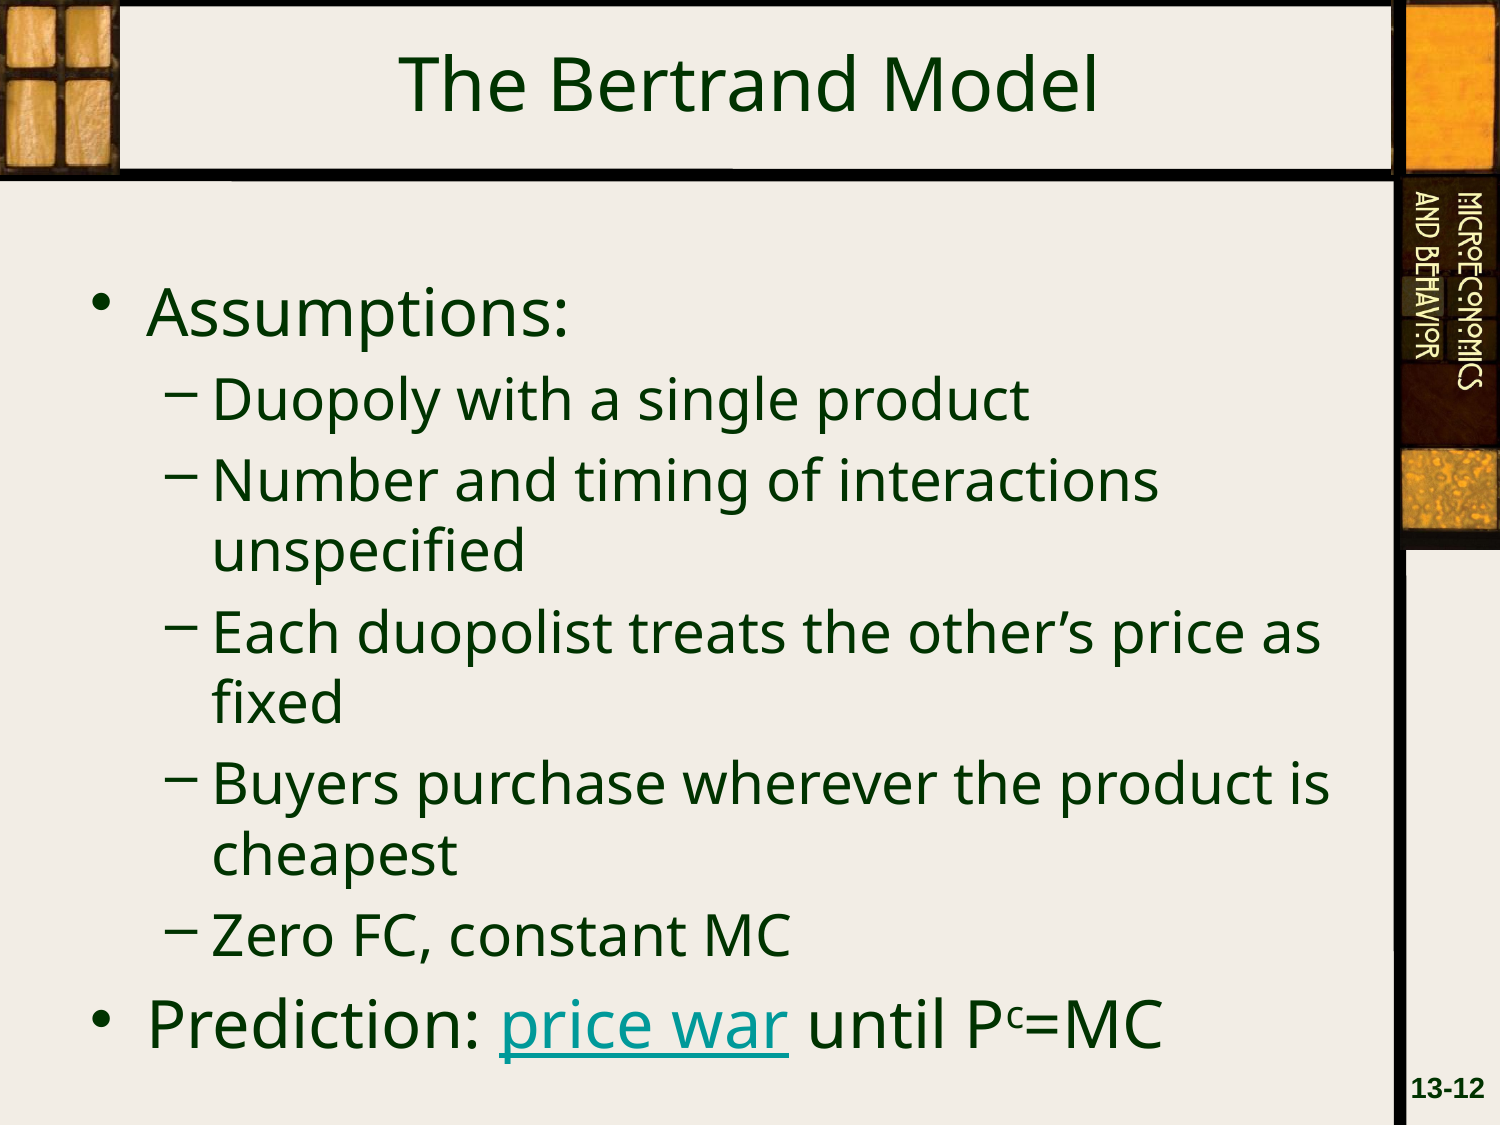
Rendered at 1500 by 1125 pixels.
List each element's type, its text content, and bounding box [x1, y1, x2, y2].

picture [1400, 0, 1500, 550]
title The Bertrand Model [112, 0, 1388, 163]
list Assumptions: Duopoly with a single product Number and timing of interactions unspecified Each duopolist treats the other’s price as fixed Buyers purchase wherever the product is cheapest Zero FC, constant MC Prediction: price war until Pc=MC [75, 262, 1388, 1000]
picture [0, 0, 120, 175]
text_box 13-12 [1374, 1061, 1500, 1125]
